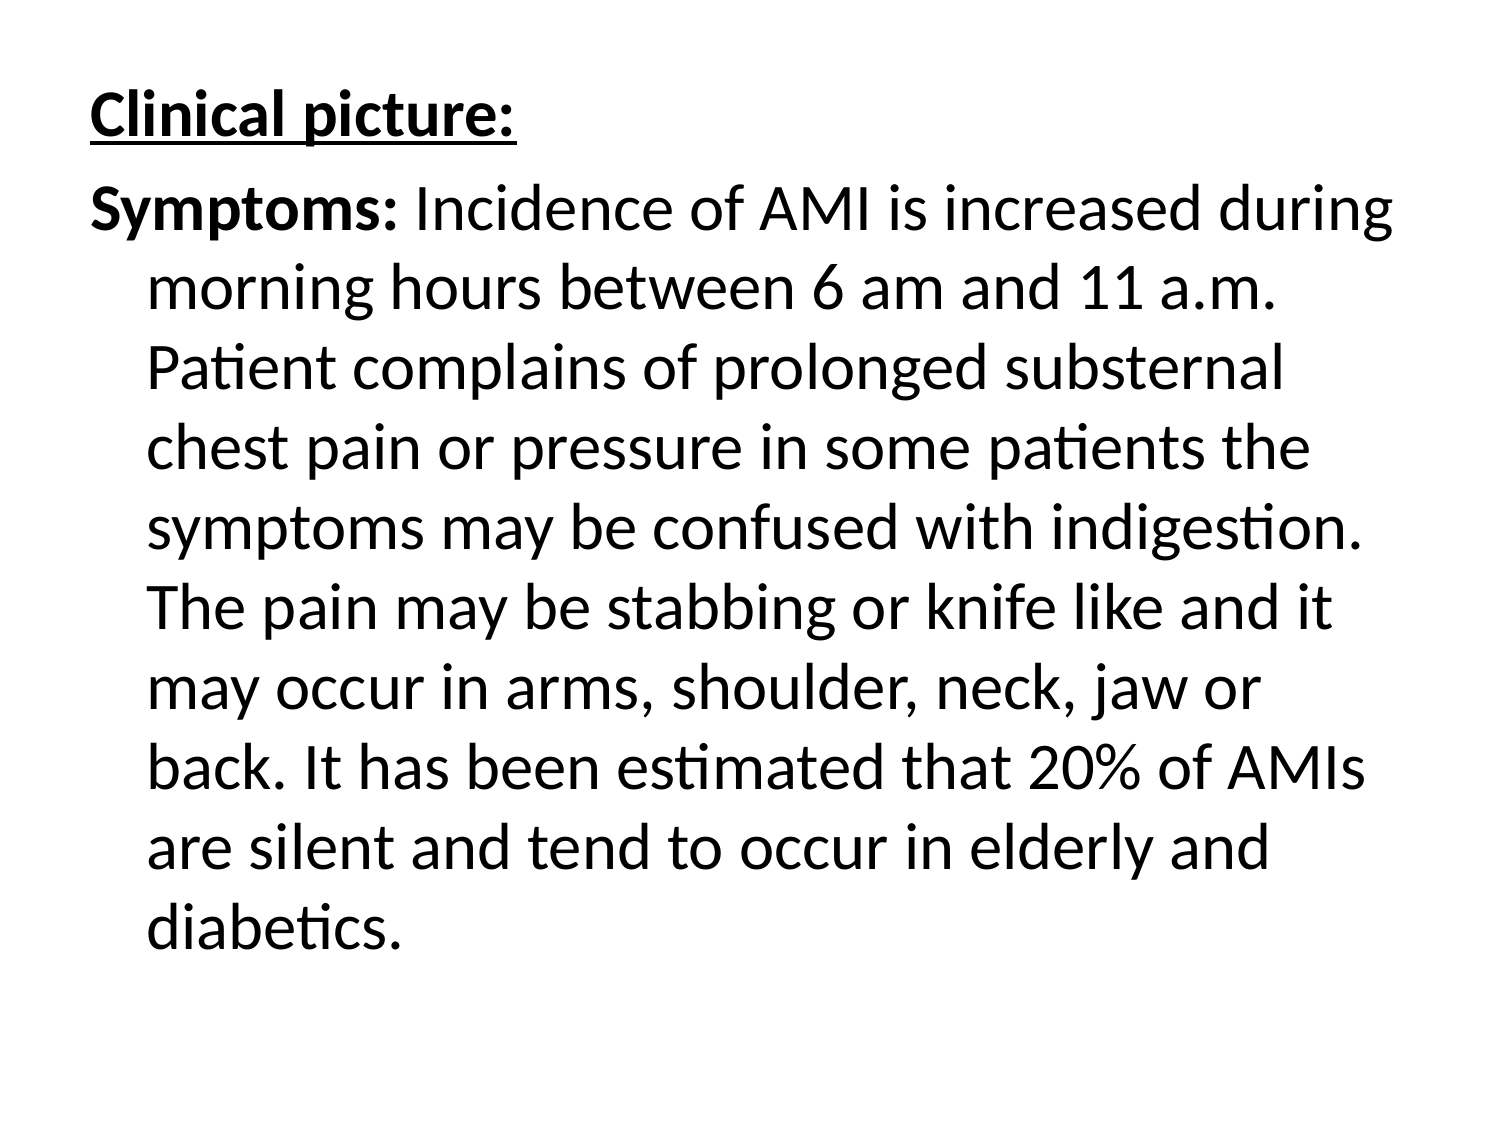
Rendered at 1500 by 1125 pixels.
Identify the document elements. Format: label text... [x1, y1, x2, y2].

list Clinical picture: Symptoms: Incidence of AMI is increased during morning hours between 6 am and 11 a.m. Patient complains of prolonged substernal chest pain or pressure in some patients the symptoms may be confused with indigestion. The pain may be stabbing or knife like and it may occur in arms, shoulder, neck, jaw or back. It has been estimated that 20% of AMIs are silent and tend to occur in elderly and diabetics. [75, 62, 1425, 1005]
